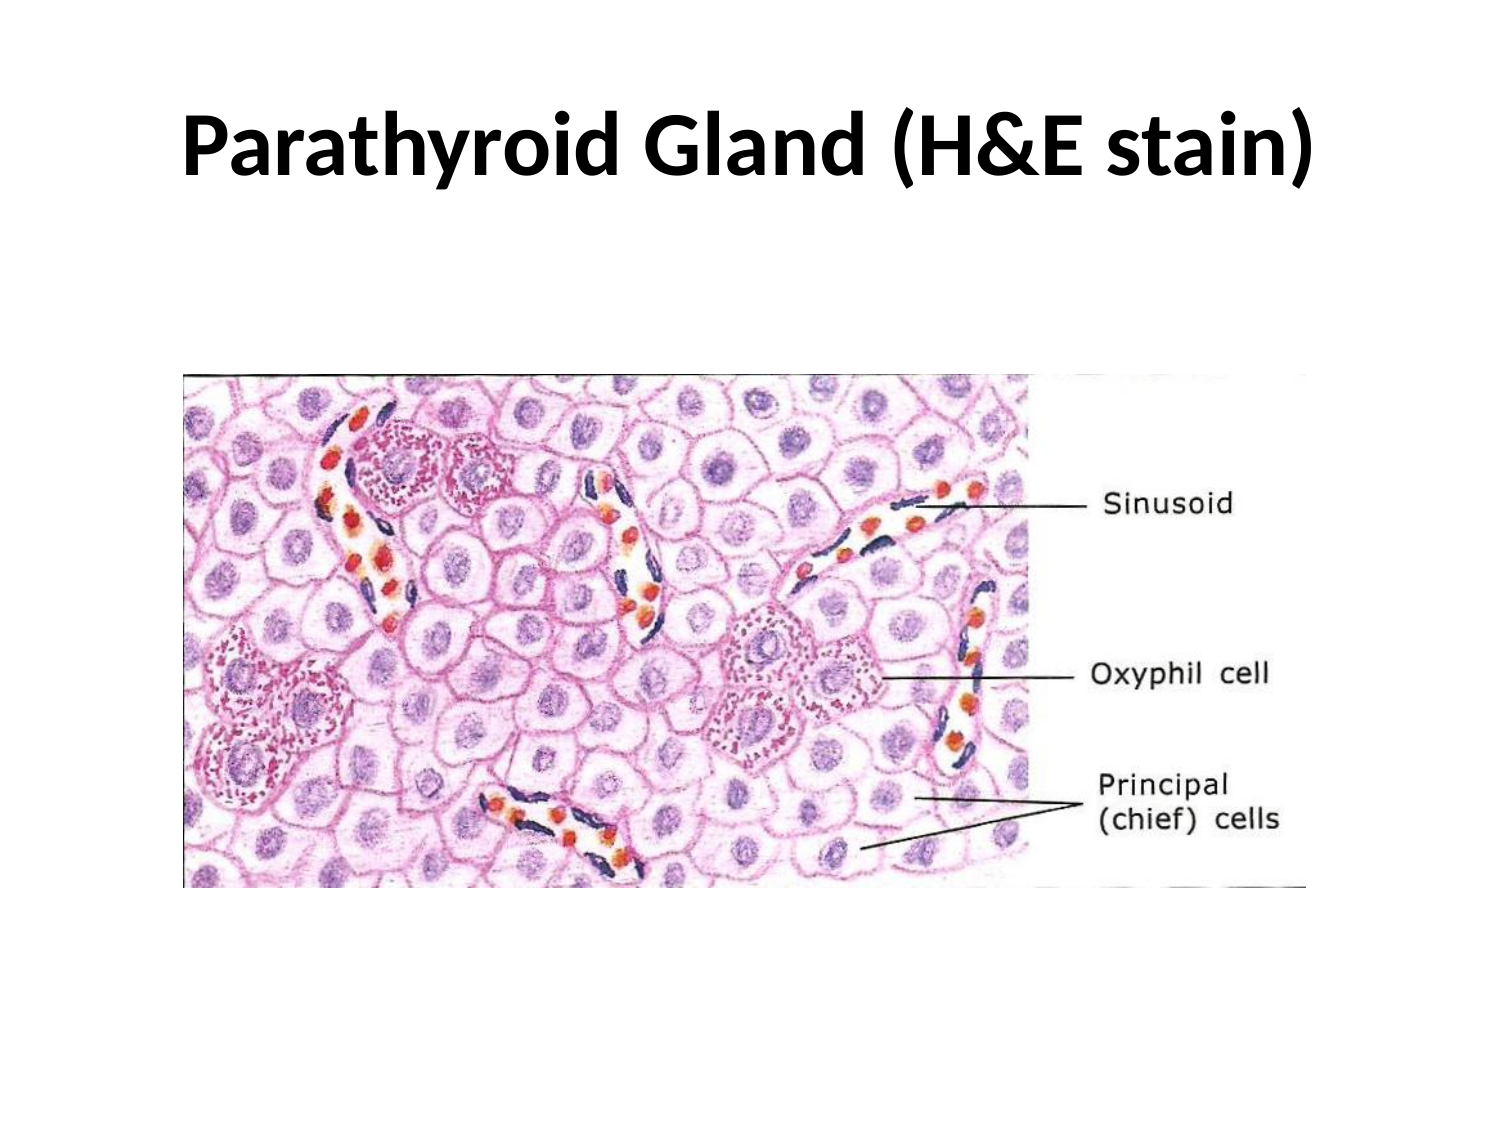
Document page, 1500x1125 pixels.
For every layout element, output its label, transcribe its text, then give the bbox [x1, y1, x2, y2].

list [183, 374, 1306, 888]
title Parathyroid Gland (H&E stain) [75, 45, 1425, 233]
